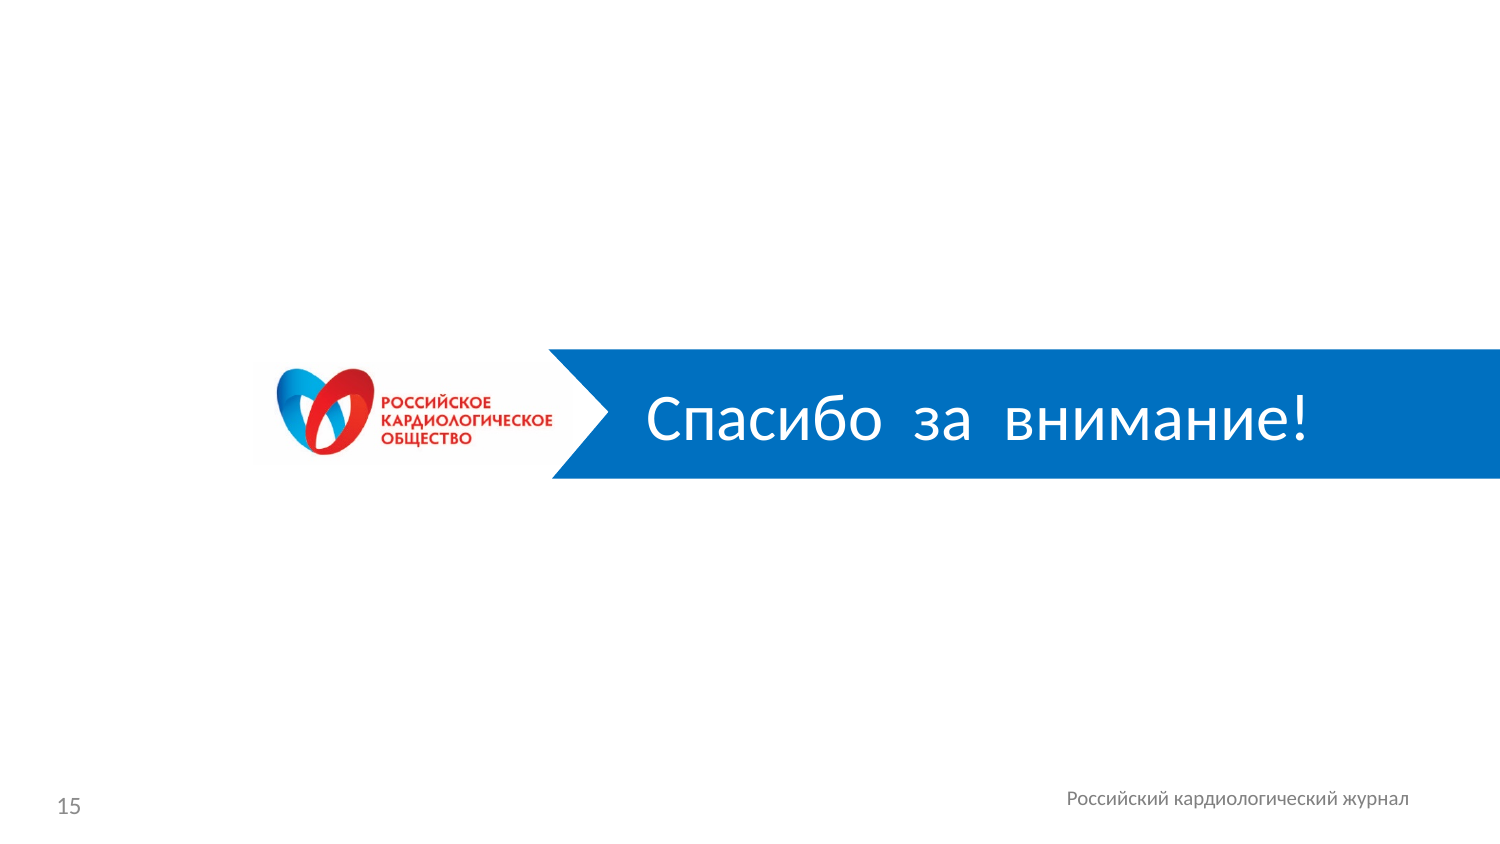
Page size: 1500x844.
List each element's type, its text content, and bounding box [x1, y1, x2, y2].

text_box [546, 347, 1500, 481]
slide_number 15 [41, 782, 136, 827]
text_box Спасибо за внимание! [631, 366, 1400, 462]
text_box Российский кардиологический журнал [951, 767, 1424, 827]
picture [253, 362, 574, 466]
